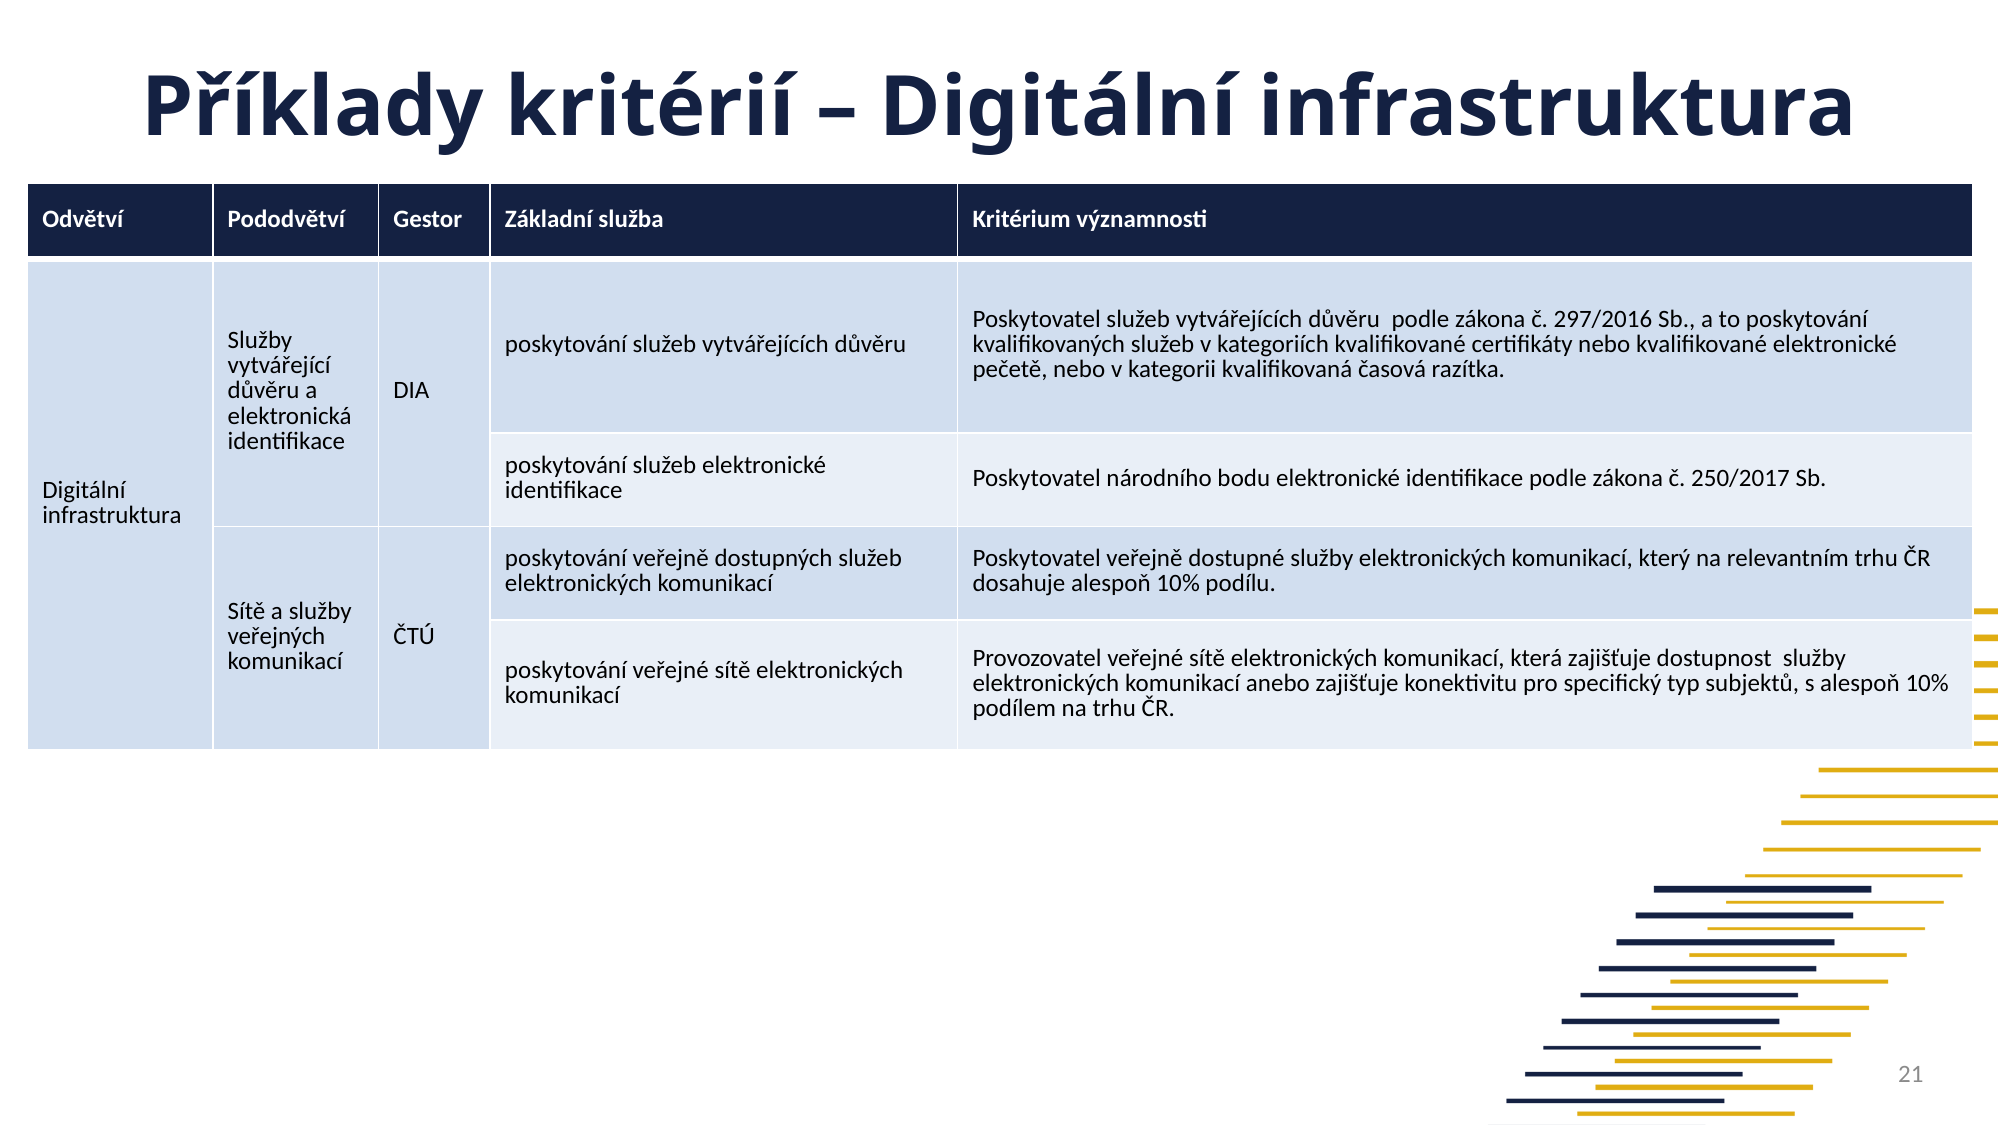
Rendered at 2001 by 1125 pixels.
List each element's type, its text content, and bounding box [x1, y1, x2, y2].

table_header Odvětví [28, 184, 212, 256]
table_cell Služby vytvářející důvěru a elektronická identifikace [214, 262, 378, 526]
table_cell poskytování veřejné sítě elektronických komunikací [491, 621, 957, 749]
table_cell Provozovatel veřejné sítě elektronických komunikací, která zajišťuje dostupnost služby elektronických komunikací anebo zajišťuje konektivitu pro specifický typ subjektů, s alespoň 10% podílem na trhu ČR. [958, 621, 1354, 749]
table_cell Poskytovatel národního bodu elektronické identifikace podle zákona č. 250/2017 Sb. [958, 434, 1972, 526]
table_header Kritérium významnosti [958, 184, 1972, 256]
table_cell Sítě a služby veřejných komunikací [214, 527, 378, 749]
table_cell ČTÚ [379, 527, 489, 749]
table_cell Digitální infrastruktura [28, 262, 212, 749]
table_cell Poskytovatel veřejně dostupné služby elektronických komunikací, který na relevantním trhu ČR dosahuje alespoň 10% podílu. [958, 527, 1972, 619]
table_cell poskytování veřejně dostupných služeb elektronických komunikací [491, 527, 957, 619]
table_cell DIA [379, 262, 489, 526]
title Příklady kritérií – Digitální infrastruktura [0, 0, 2000, 218]
table_header Pododvětví [214, 184, 378, 256]
table_header Gestor [379, 184, 489, 256]
picture [1354, 557, 1998, 1125]
table_cell poskytování služeb elektronické identifikace [491, 434, 957, 526]
table_cell Poskytovatel služeb vytvářejících důvěru podle zákona č. 297/2016 Sb., a to poskytování kvalifikovaných služeb v kategoriích kvalifikované certifikáty nebo kvalifikované elektronické pečetě, nebo v kategorii kvalifikovaná časová razítka. [958, 262, 1972, 432]
table_header Základní služba [491, 184, 957, 256]
table_cell poskytování služeb vytvářejících důvěru [491, 262, 957, 432]
